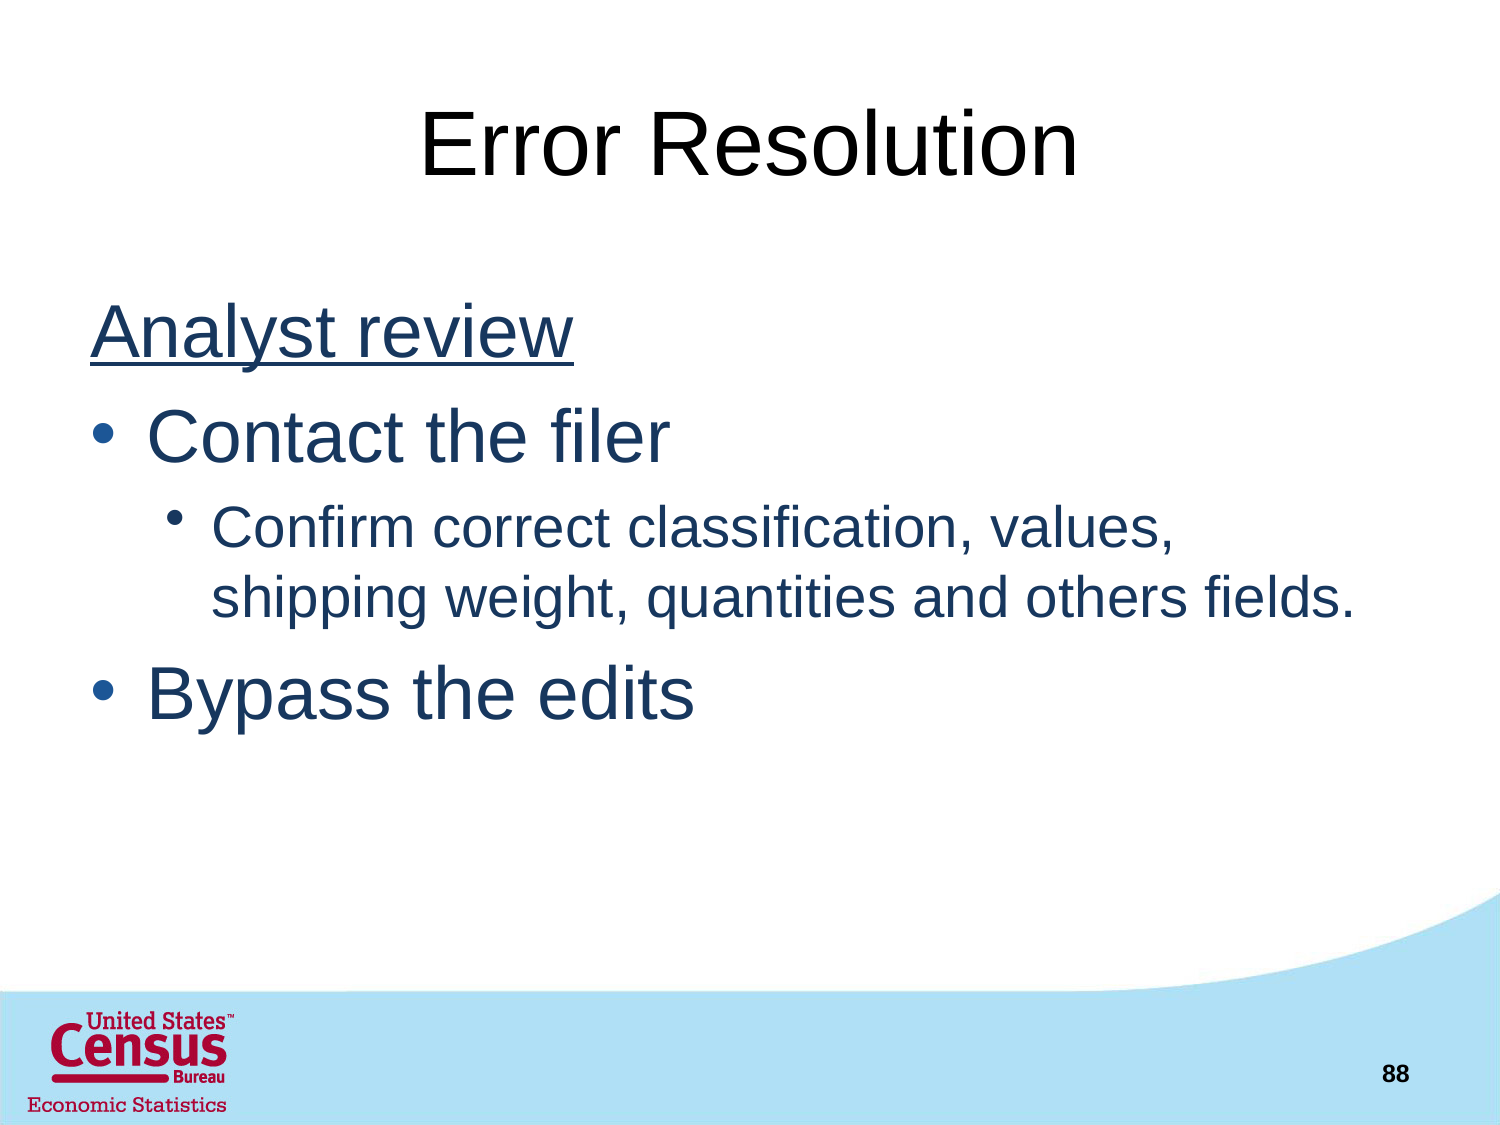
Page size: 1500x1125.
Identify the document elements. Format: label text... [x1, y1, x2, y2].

title Error Resolution [75, 45, 1425, 233]
slide_number 88 [1074, 1042, 1425, 1103]
picture [0, 888, 1500, 1125]
list Analyst review Contact the filer Confirm correct classification, values, shipping weight, quantities and others fields. Bypass the edits [75, 275, 1388, 925]
